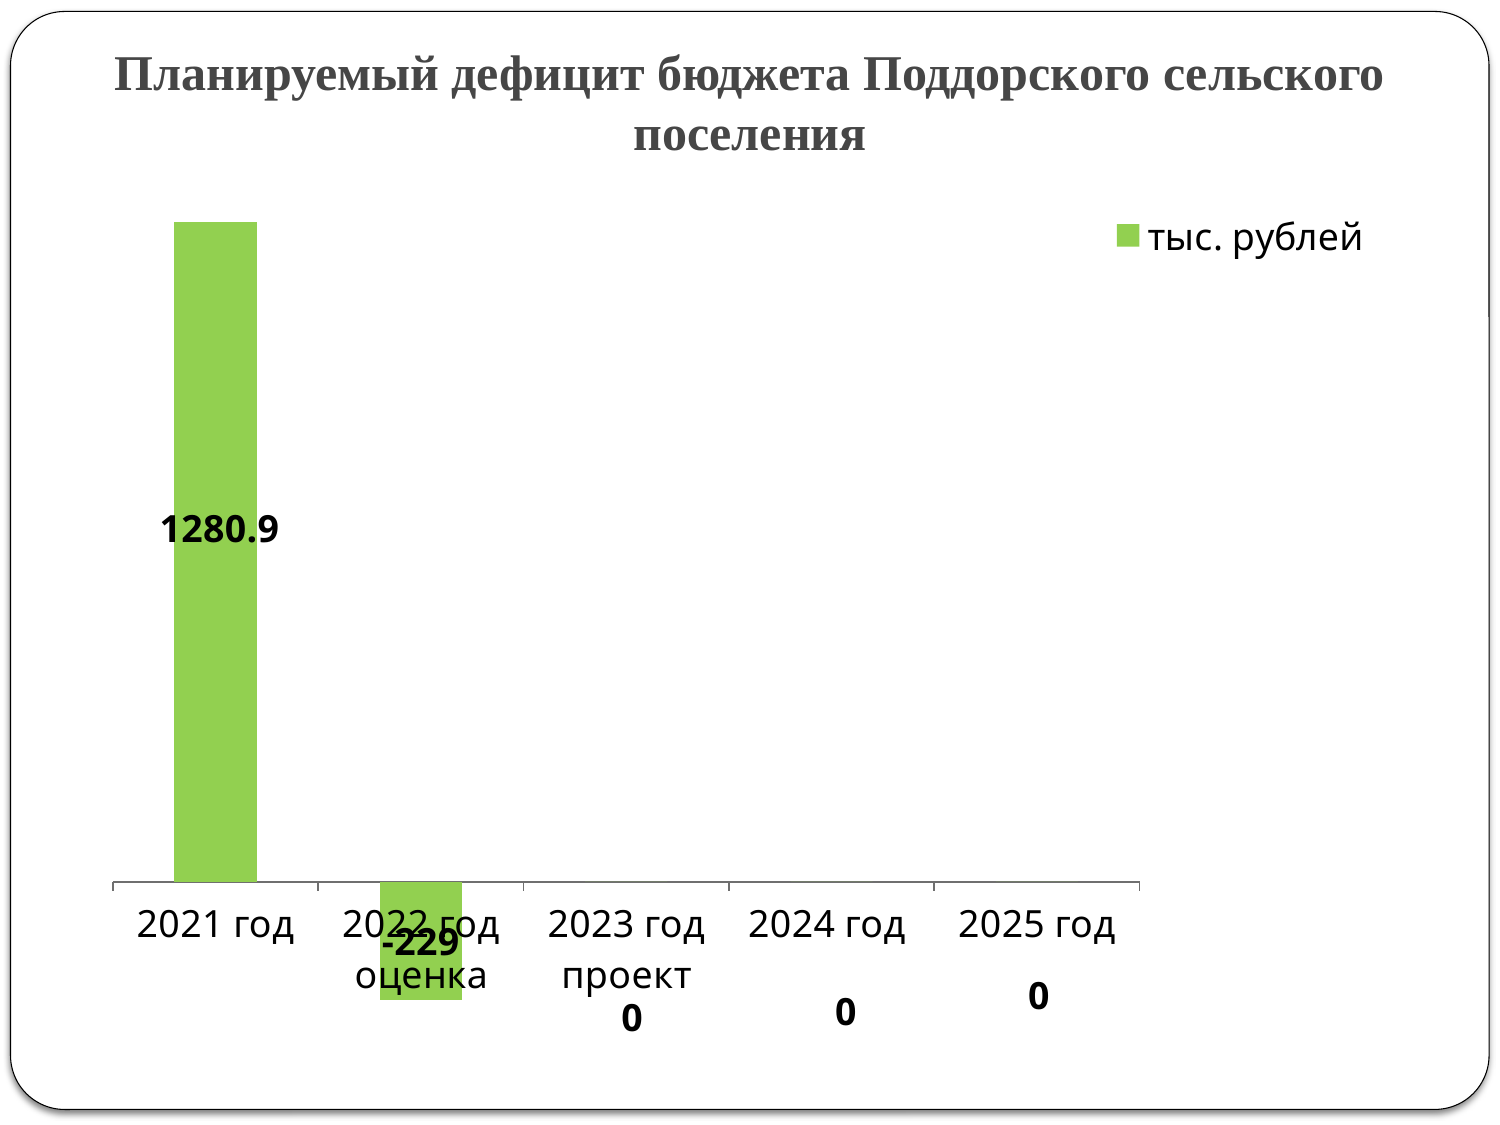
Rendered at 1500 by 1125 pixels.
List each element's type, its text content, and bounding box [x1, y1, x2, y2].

chart [111, 160, 1388, 1089]
title Планируемый дефицит бюджета Поддорского сельского поселения [23, 45, 1477, 176]
